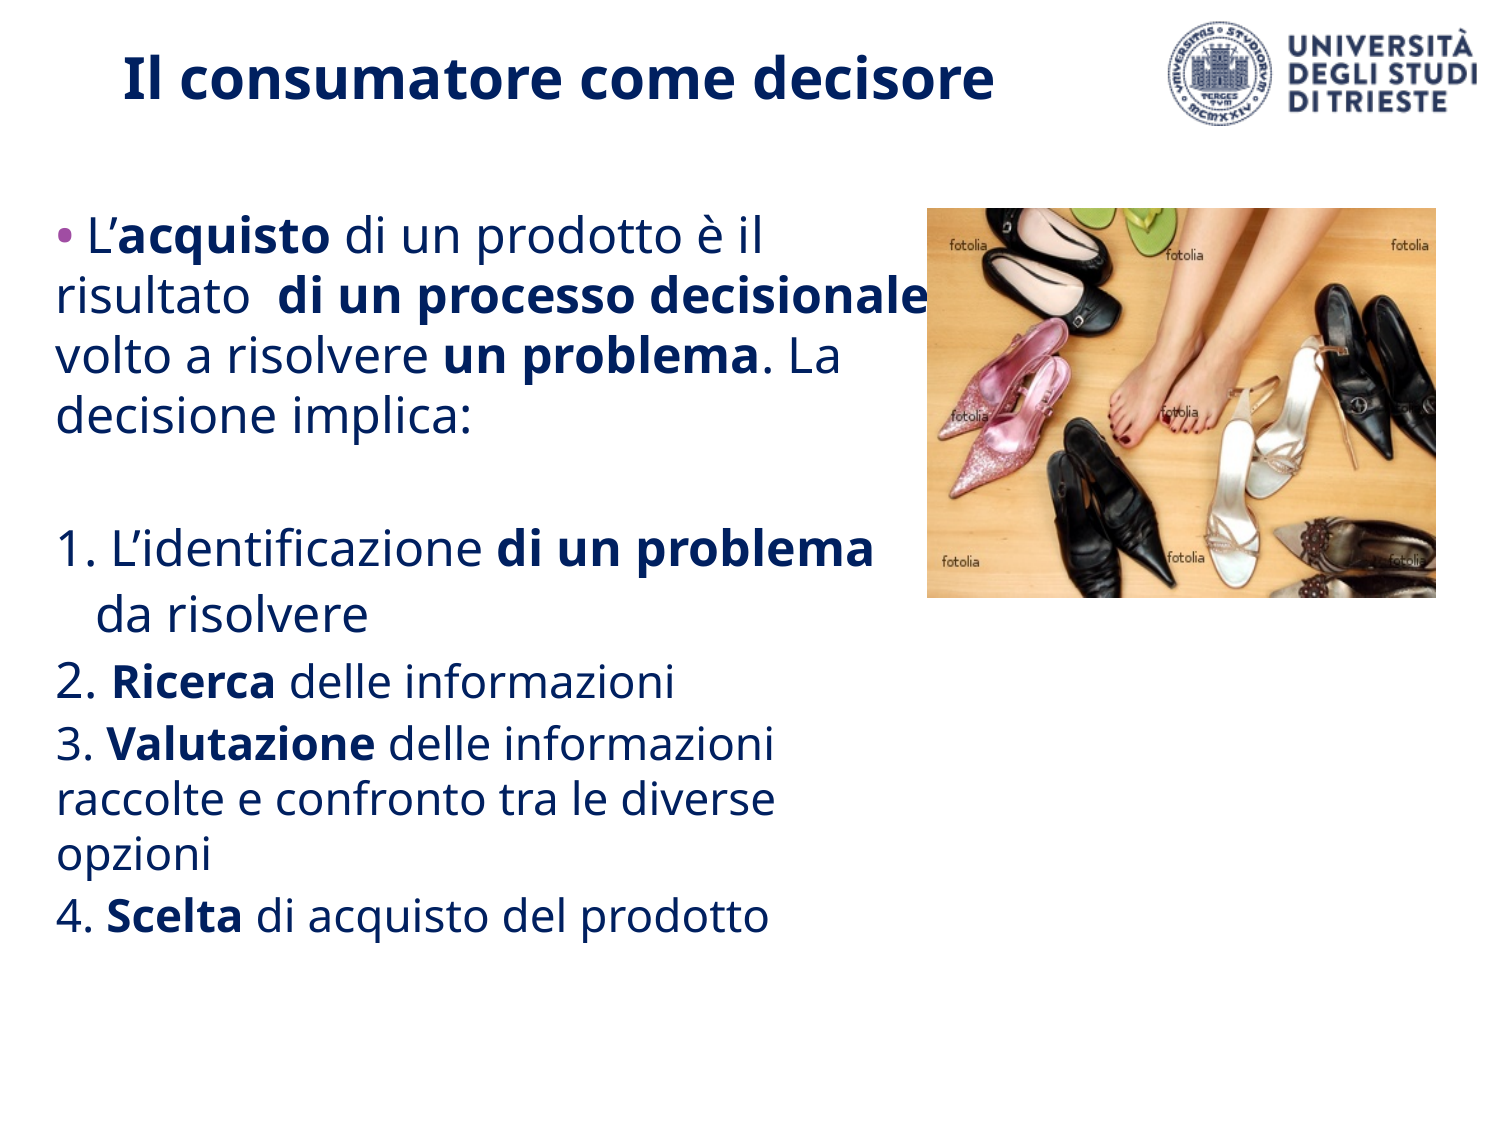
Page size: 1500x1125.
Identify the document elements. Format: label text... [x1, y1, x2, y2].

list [926, 207, 1436, 599]
picture [1164, 19, 1481, 126]
title Il Il consumatore come decisore [53, 33, 1402, 205]
list L’acquisto di un prodotto è il risultato di un processo decisionale volto a risolvere un problema. La decisione implica: 1. L’identificazione di un problema da risolvere 2. Ricerca delle informazioni 3. Valutazione delle informazioni raccolte e confronto tra le diverse opzioni 4. Scelta di acquisto del prodotto [41, 196, 951, 1059]
